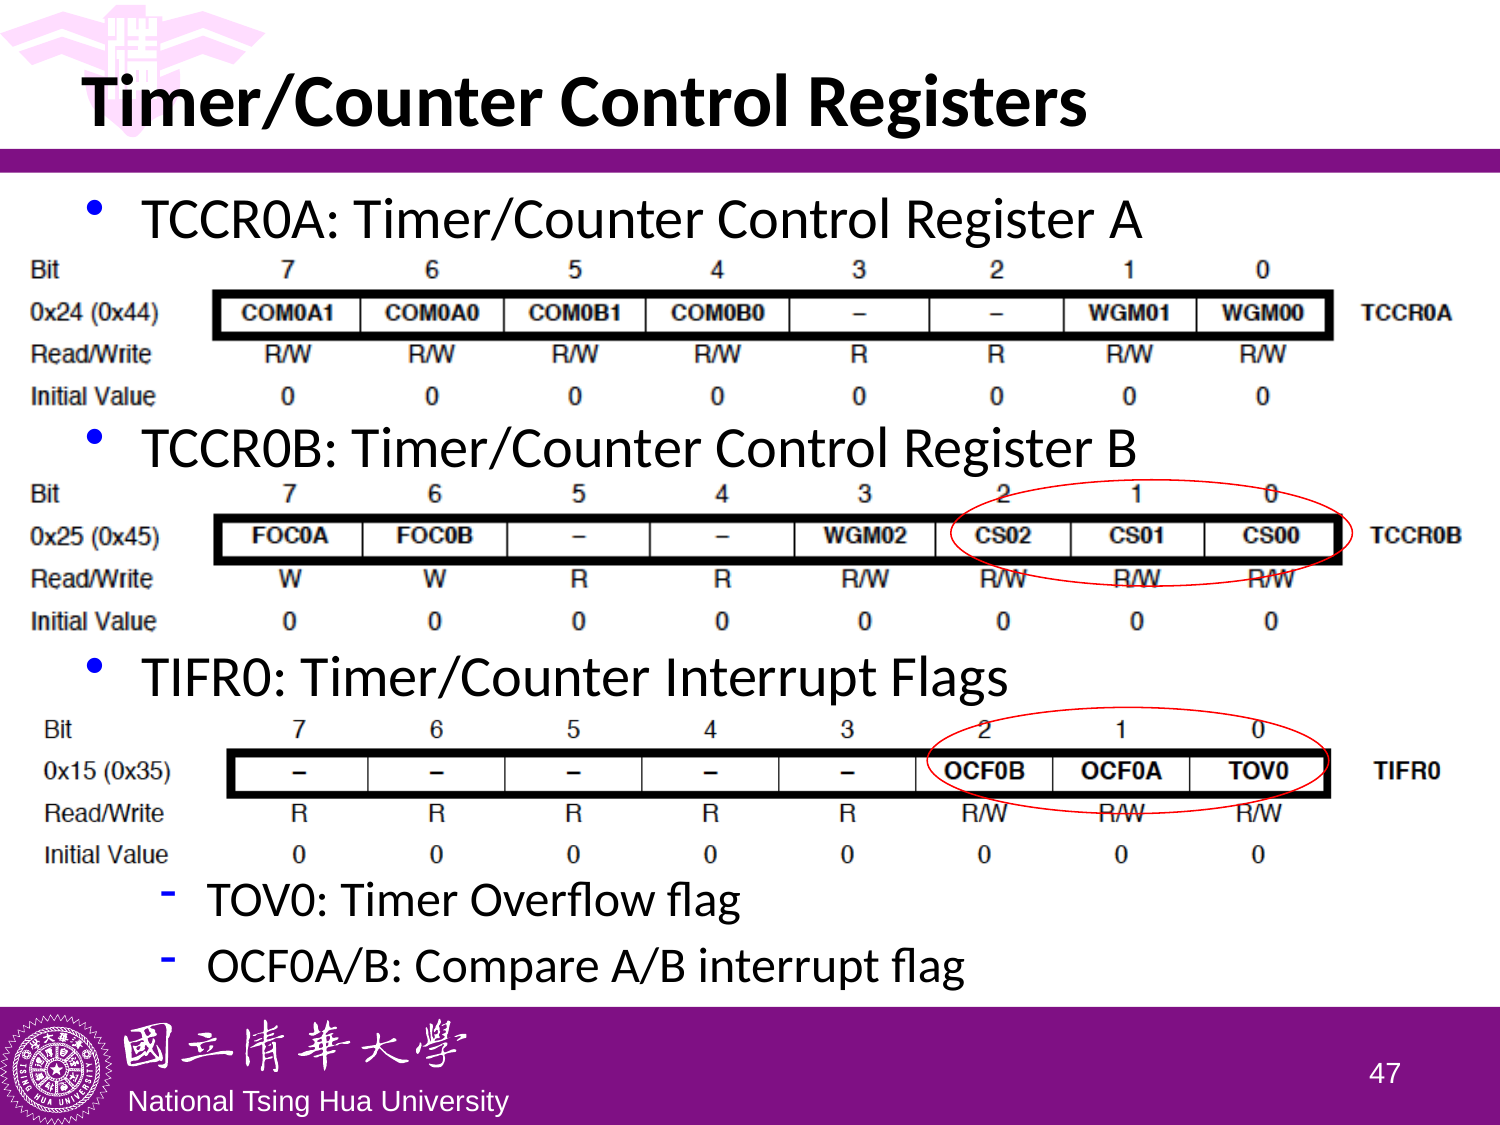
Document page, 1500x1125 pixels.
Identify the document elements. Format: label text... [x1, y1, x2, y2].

list TCCR0A: Timer/Counter Control Register A TCCR0B: Timer/Counter Control Register B TIFR0: Timer/Counter Interrupt Flags TOV0: Timer Overflow flag OCF0A/B: Compare A/B interrupt flag [69, 882, 1412, 988]
picture [29, 255, 1475, 410]
picture [29, 479, 1471, 636]
picture [41, 715, 1448, 874]
slide_number 46 [1104, 1021, 1417, 1097]
list TCCR0A: Timer/Counter Control Register A TCCR0B: Timer/Counter Control Register B TIFR0: Timer/Counter Interrupt Flags TOV0: Timer Overflow flag OCF0A/B: Compare A/B interrupt flag [69, 644, 1412, 714]
list TCCR0A: Timer/Counter Control Register A TCCR0B: Timer/Counter Control Register B TIFR0: Timer/Counter Interrupt Flags TOV0: Timer Overflow flag OCF0A/B: Compare A/B interrupt flag [69, 417, 1412, 478]
list TCCR0A: Timer/Counter Control Register A TCCR0B: Timer/Counter Control Register B TIFR0: Timer/Counter Interrupt Flags TOV0: Timer Overflow flag OCF0A/B: Compare A/B interrupt flag [69, 172, 1412, 253]
text_box [1031, 707, 1225, 714]
title Timer/Counter Control Registers [66, 37, 1413, 149]
